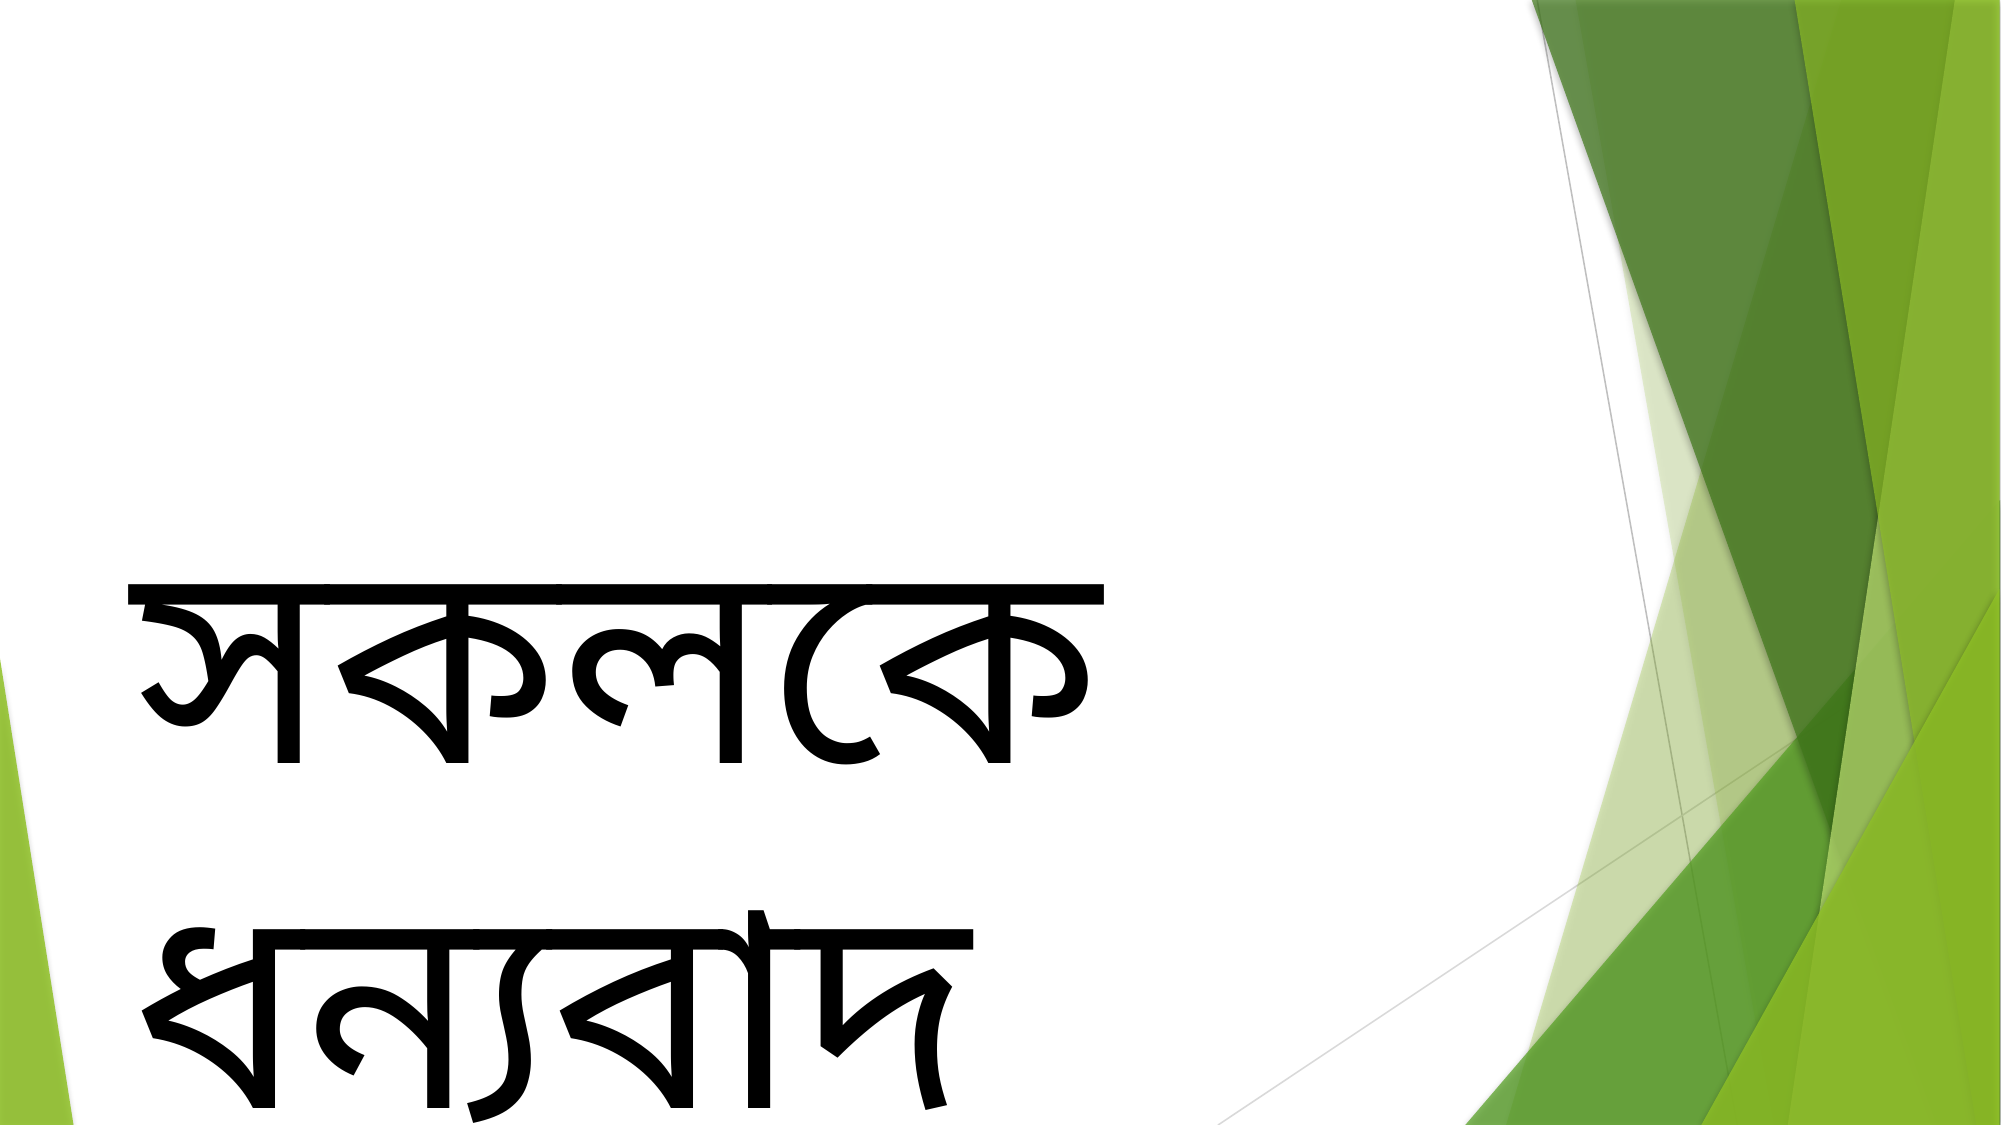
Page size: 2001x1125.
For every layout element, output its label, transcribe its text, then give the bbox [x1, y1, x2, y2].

text_box সকলকে ধন্যবাদ [117, 468, 1852, 1125]
